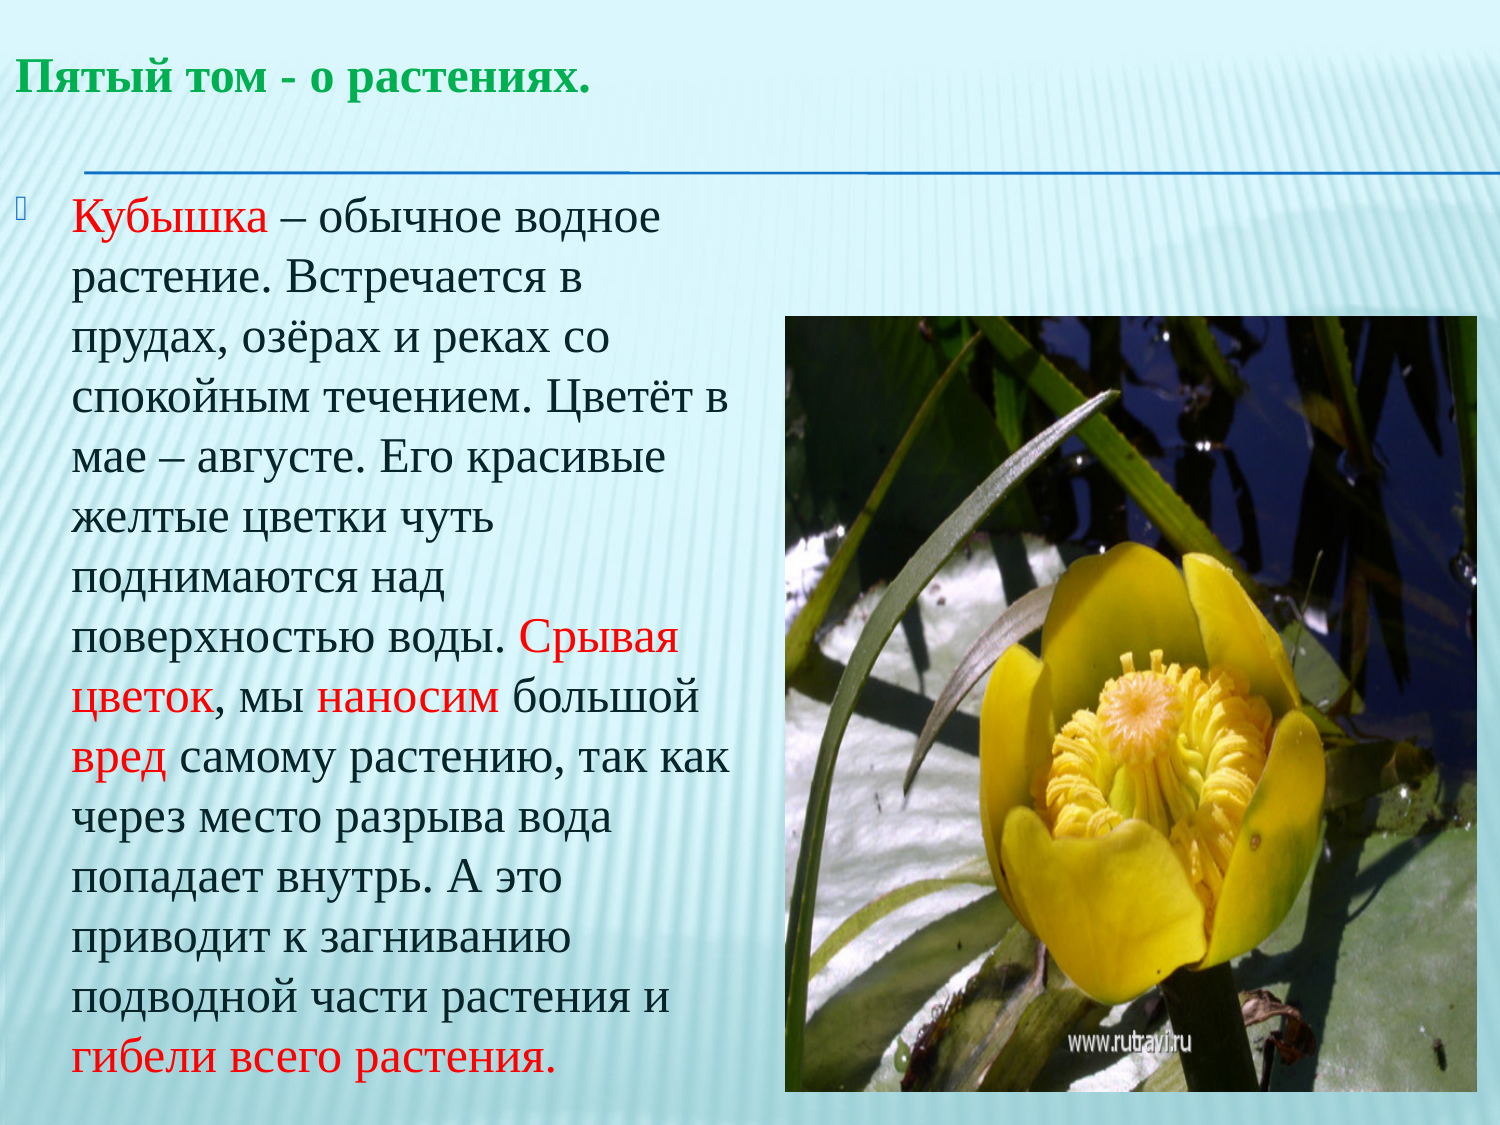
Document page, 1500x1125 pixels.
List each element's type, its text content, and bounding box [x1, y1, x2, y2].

list Пятый том - о растениях. Кубышка – обычное водное растение. Встречается в прудах, озёрах и реках со спокойным течением. Цветёт в мае – августе. Его красивые желтые цветки чуть поднимаются над поверхностью воды. Срывая цветок, мы наносим большой вред самому растению, так как через место разрыва вода попадает внутрь. А это приводит к загниванию подводной части растения и гибели всего растения. [0, 34, 751, 1091]
picture [784, 316, 1477, 1092]
